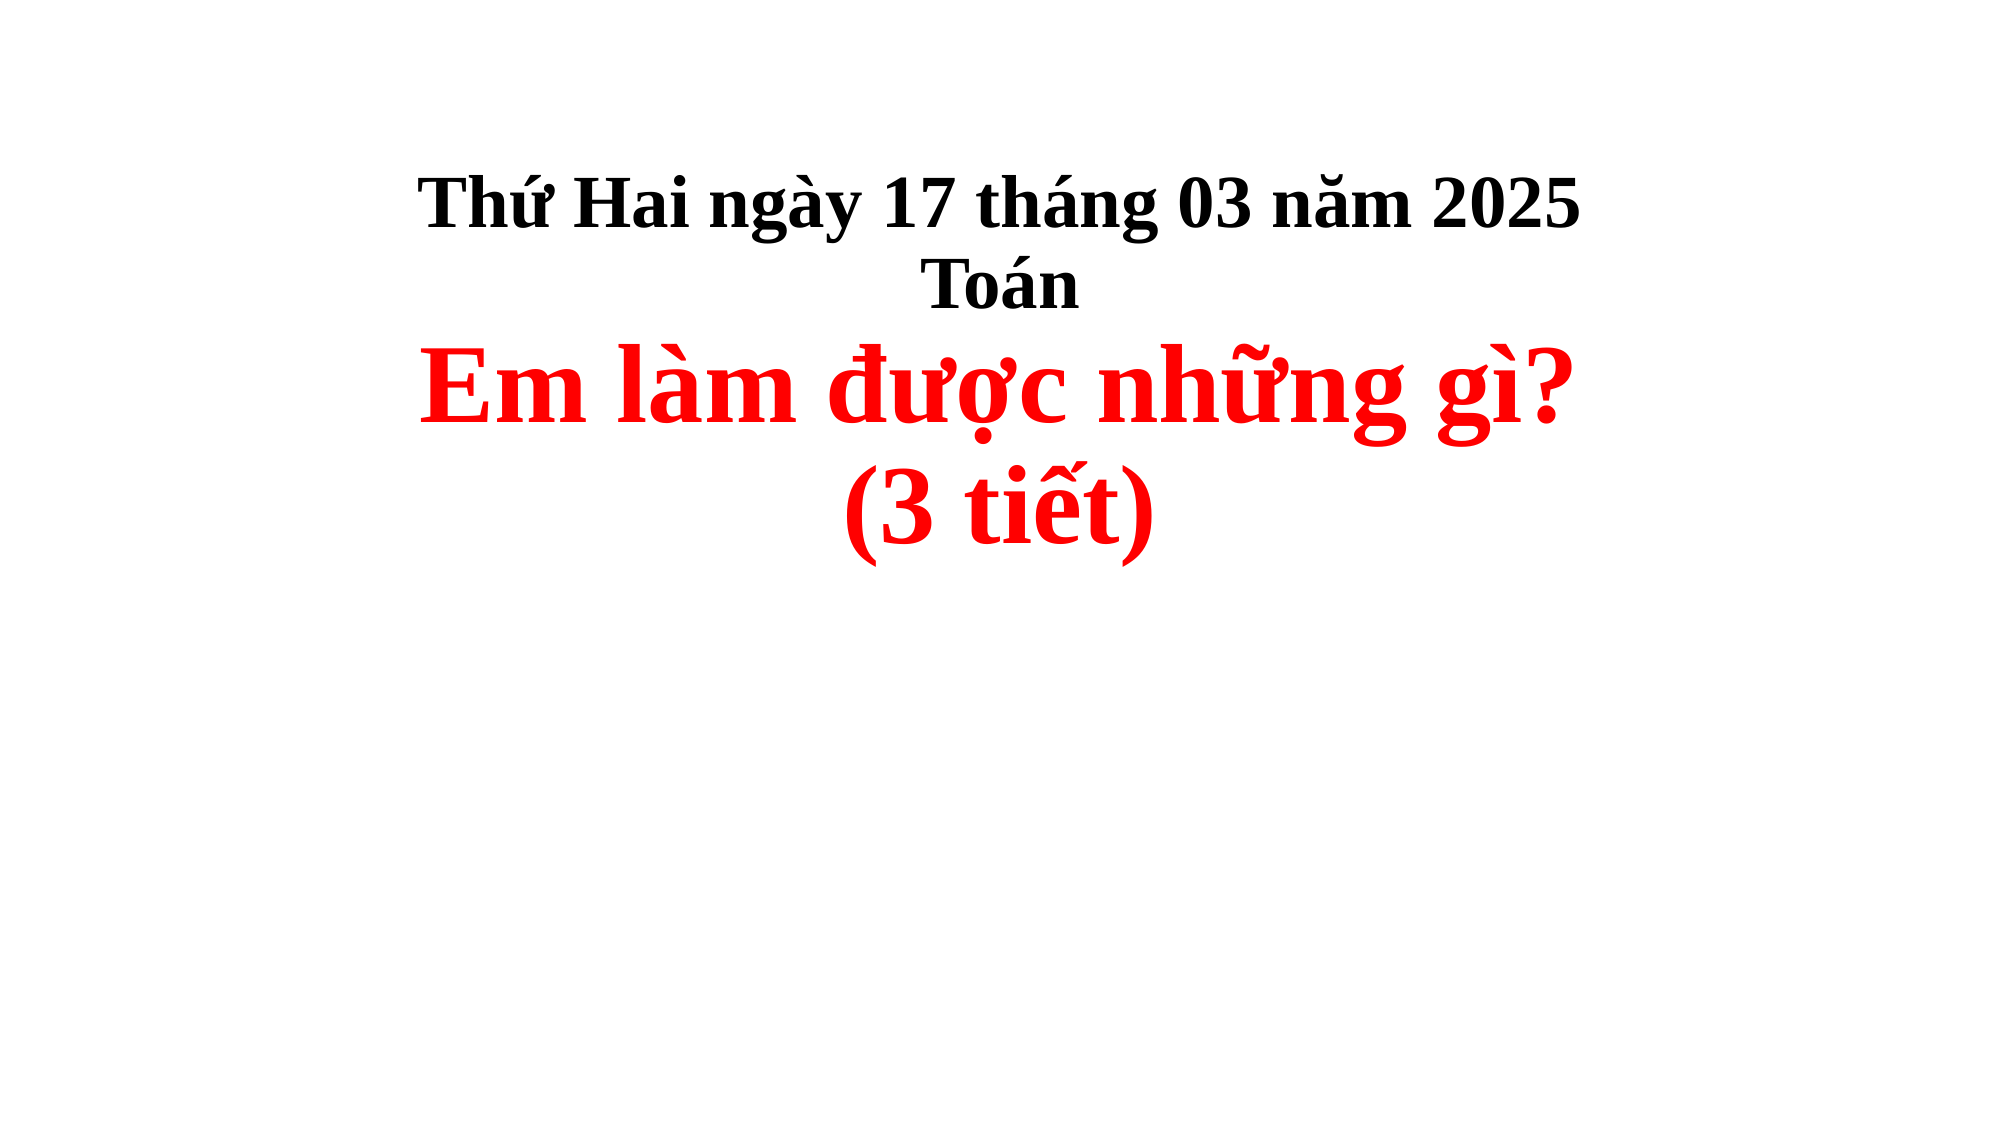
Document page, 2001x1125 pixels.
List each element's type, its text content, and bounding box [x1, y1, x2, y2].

title Thứ Hai ngày 17 tháng 03 năm 2025 Toán Em làm được những gì? (3 tiết) [249, 155, 1750, 576]
